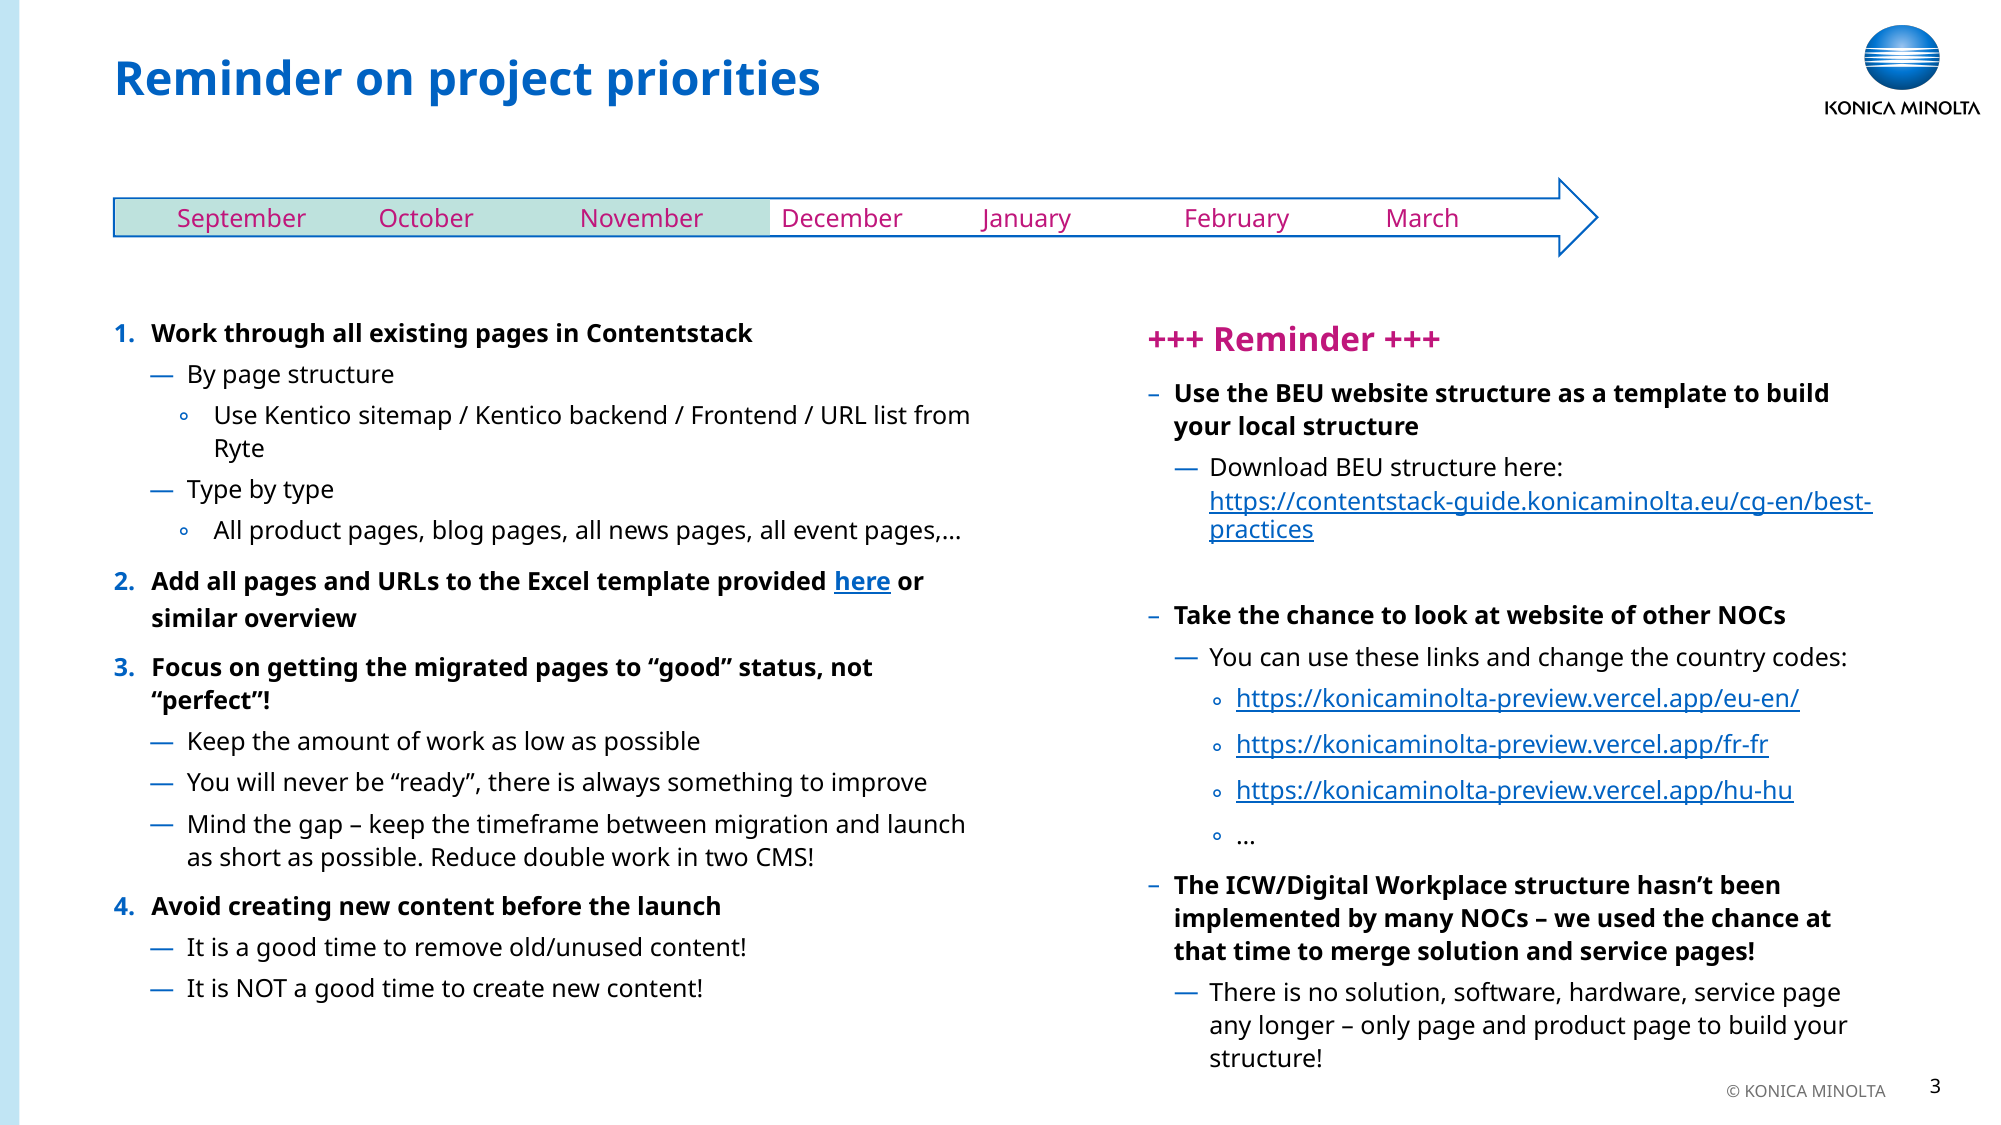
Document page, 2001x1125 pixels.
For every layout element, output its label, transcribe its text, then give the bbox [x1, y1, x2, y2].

text_box [115, 198, 771, 236]
slide_number 3 [1885, 1076, 1941, 1101]
text_box [112, 176, 1599, 258]
text_box January [982, 202, 1121, 233]
picture [1793, 0, 2001, 199]
text_box March [1385, 202, 1524, 233]
text_box October [378, 202, 517, 233]
list +++ Reminder +++ Use the BEU website structure as a template to build your local structure Download BEU structure here: https://contentstack-guide.konicaminolta.eu/cg-en/best-practices Take the chance to look at website of other NOCs You can use these links and change the country codes: https://konicaminolta-preview.vercel.app/eu-en/ https://konicaminolta-preview.vercel.app/fr-fr https://konicaminolta-preview.vercel.app/hu-hu … The ICW/Digital Workplace structure hasn’t been implemented by many NOCs – we used the chance at that time to merge solution and service pages! There is no solution, software, hardware, service page any longer – only page and product page to build your structure! [1147, 314, 1886, 1035]
list Work through all existing pages in Contentstack By page structure Use Kentico sitemap / Kentico backend / Frontend / URL list from Ryte Type by type All product pages, blog pages, all news pages, all event pages,… Add all pages and URLs to the Excel template provided here or similar overview Focus on getting the migrated pages to “good” status, not “perfect”! Keep the amount of work as low as possible You will never be “ready”, there is always something to improve Mind the gap – keep the timeframe between migration and launch as short as possible. Reduce double work in two CMS! Avoid creating new content before the launch It is a good time to remove old/unused content! It is NOT a good time to create new content! [114, 314, 977, 1035]
title Reminder on project priorities [114, 54, 1705, 108]
footer © KONICA MINOLTA [1118, 1080, 1886, 1101]
text_box December [781, 202, 920, 233]
text_box November [579, 202, 719, 233]
text_box February [1184, 202, 1323, 233]
text_box September [177, 202, 316, 233]
